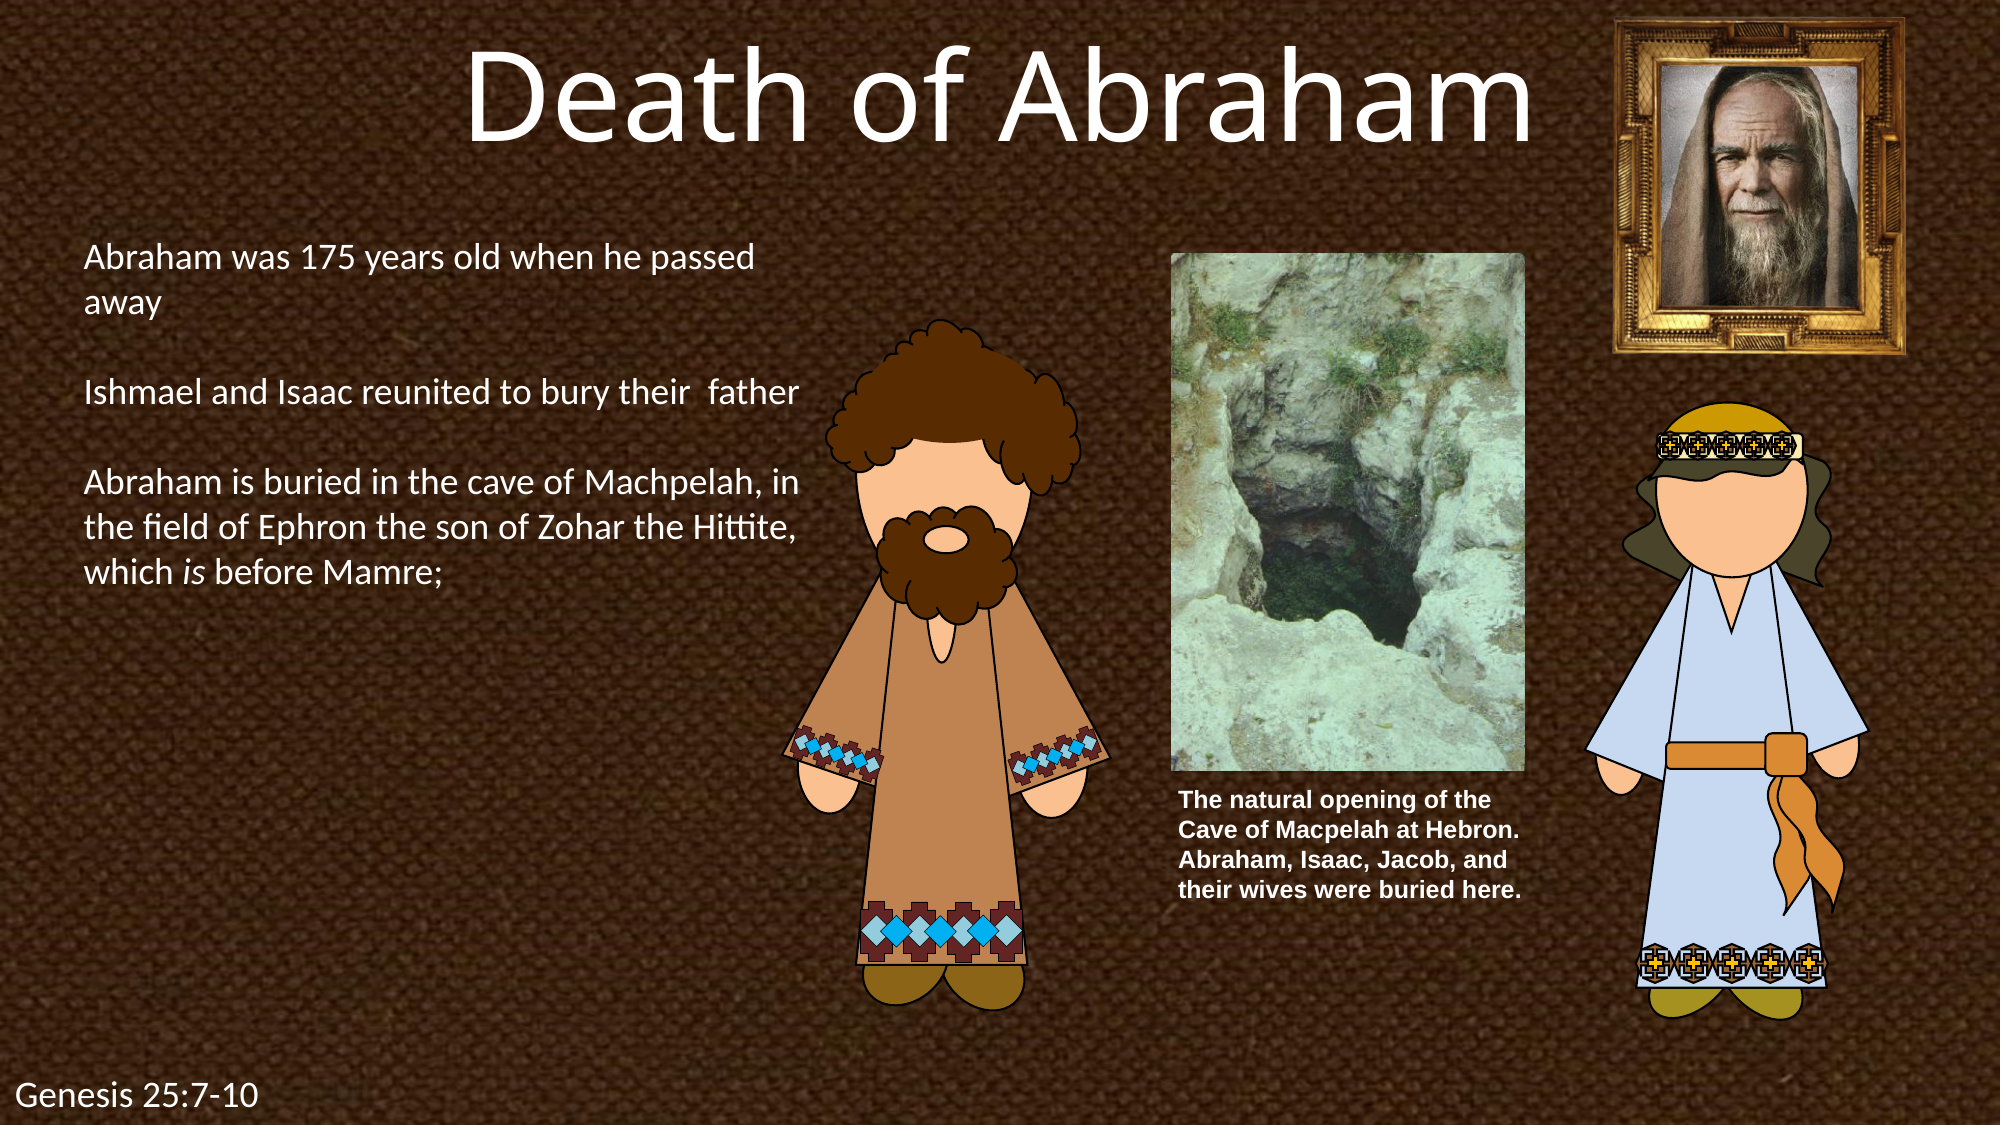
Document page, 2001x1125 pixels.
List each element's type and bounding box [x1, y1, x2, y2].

text_box [1595, 402, 1858, 1010]
picture [0, 0, 2000, 1125]
text_box [791, 321, 1101, 1006]
text_box [1163, 253, 1560, 913]
